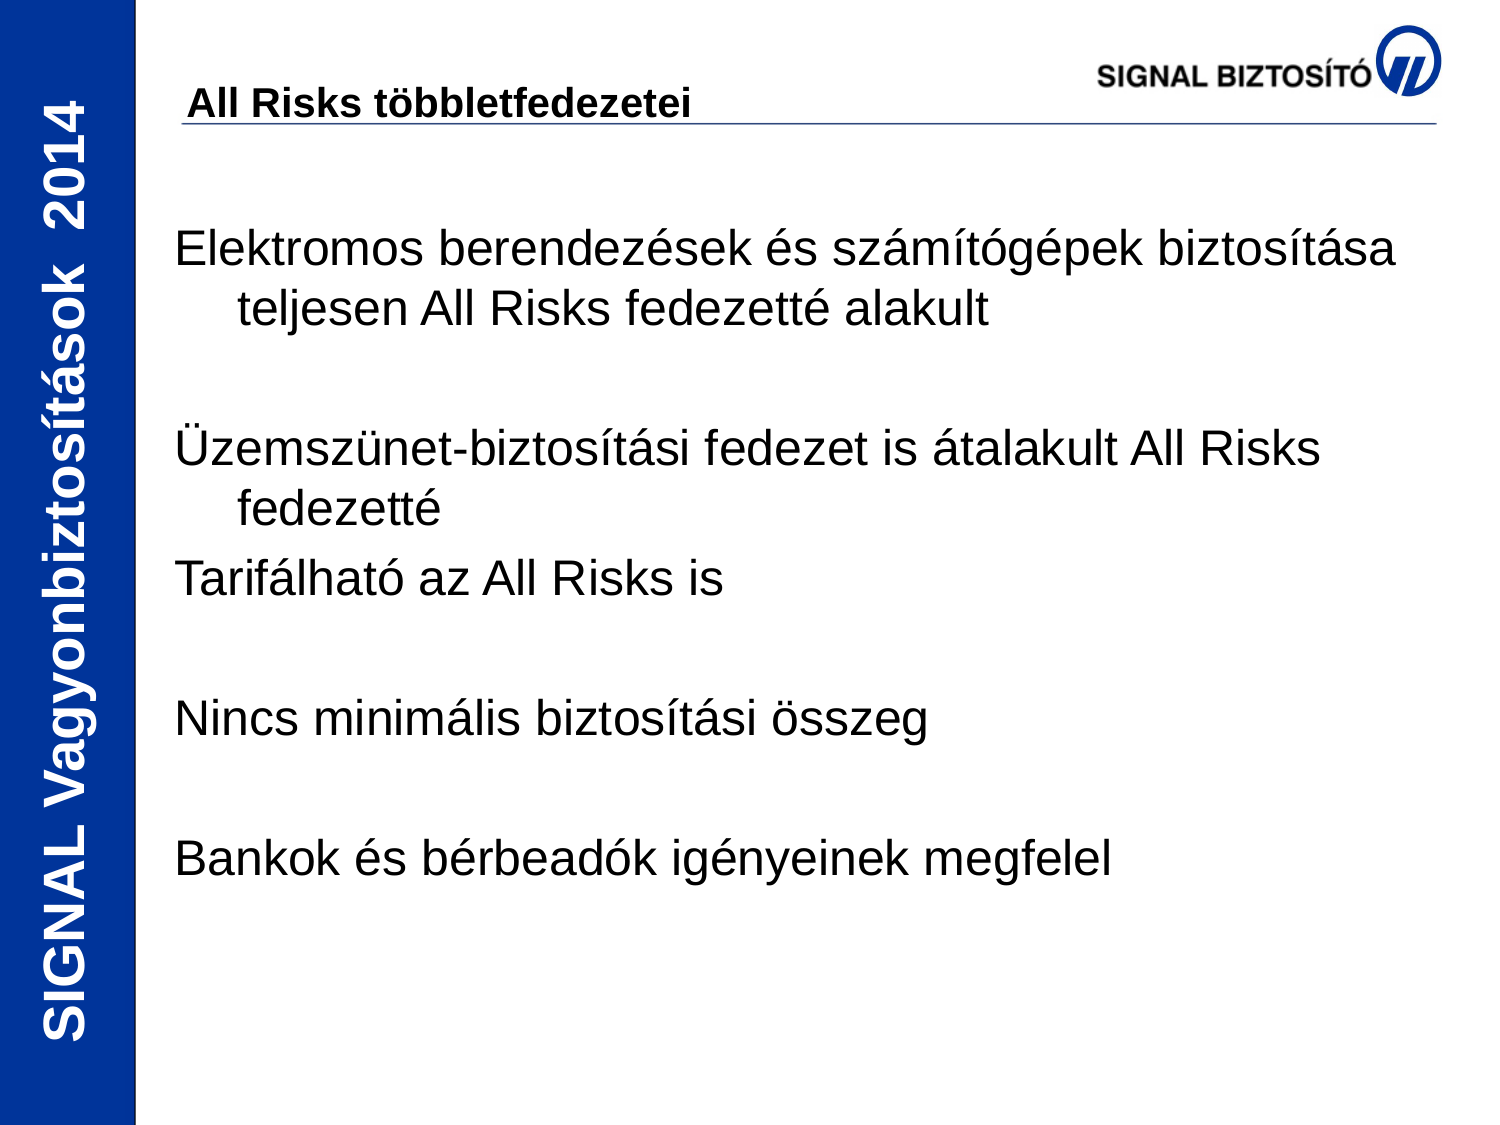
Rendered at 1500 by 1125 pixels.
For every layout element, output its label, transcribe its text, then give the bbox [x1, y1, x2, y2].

list Elektromos berendezések és számítógépek biztosítása teljesen All Risks fedezetté alakult Üzemszünet-biztosítási fedezet is átalakult All Risks fedezetté Tarifálható az All Risks is Nincs minimális biztosítási összeg Bankok és bérbeadók igényeinek megfelel [159, 208, 1471, 925]
picture [0, 0, 1500, 1125]
title All Risks többletfedezetei [171, 67, 1332, 208]
